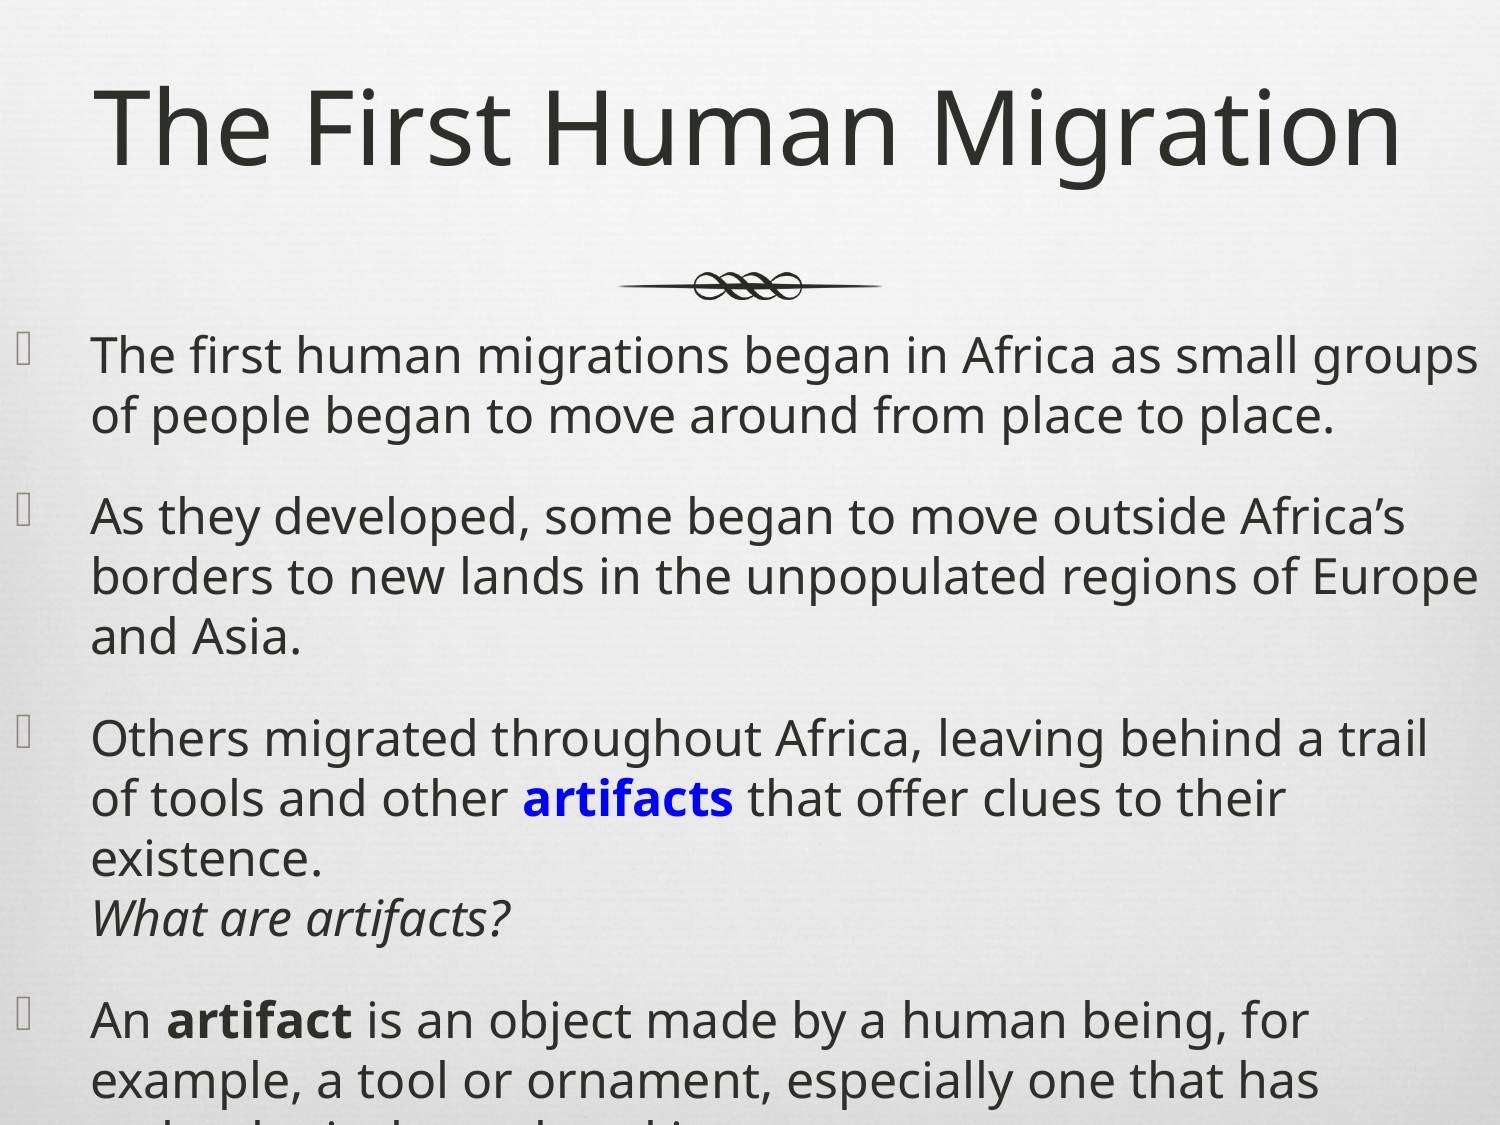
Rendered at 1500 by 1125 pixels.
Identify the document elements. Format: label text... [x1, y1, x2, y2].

list The first human migrations began in Africa as small groups of people began to move around from place to place. As they developed, some began to move outside Africa’s borders to new lands in the unpopulated regions of Europe and Asia. Others migrated throughout Africa, leaving behind a trail of tools and other artifacts that offer clues to their existence. What are artifacts? An artifact is an object made by a human being, for example, a tool or ornament, especially one that has archeological or cultural interest. [0, 315, 1500, 1125]
picture [615, 272, 885, 300]
title The First Human Migration [0, 11, 1500, 236]
